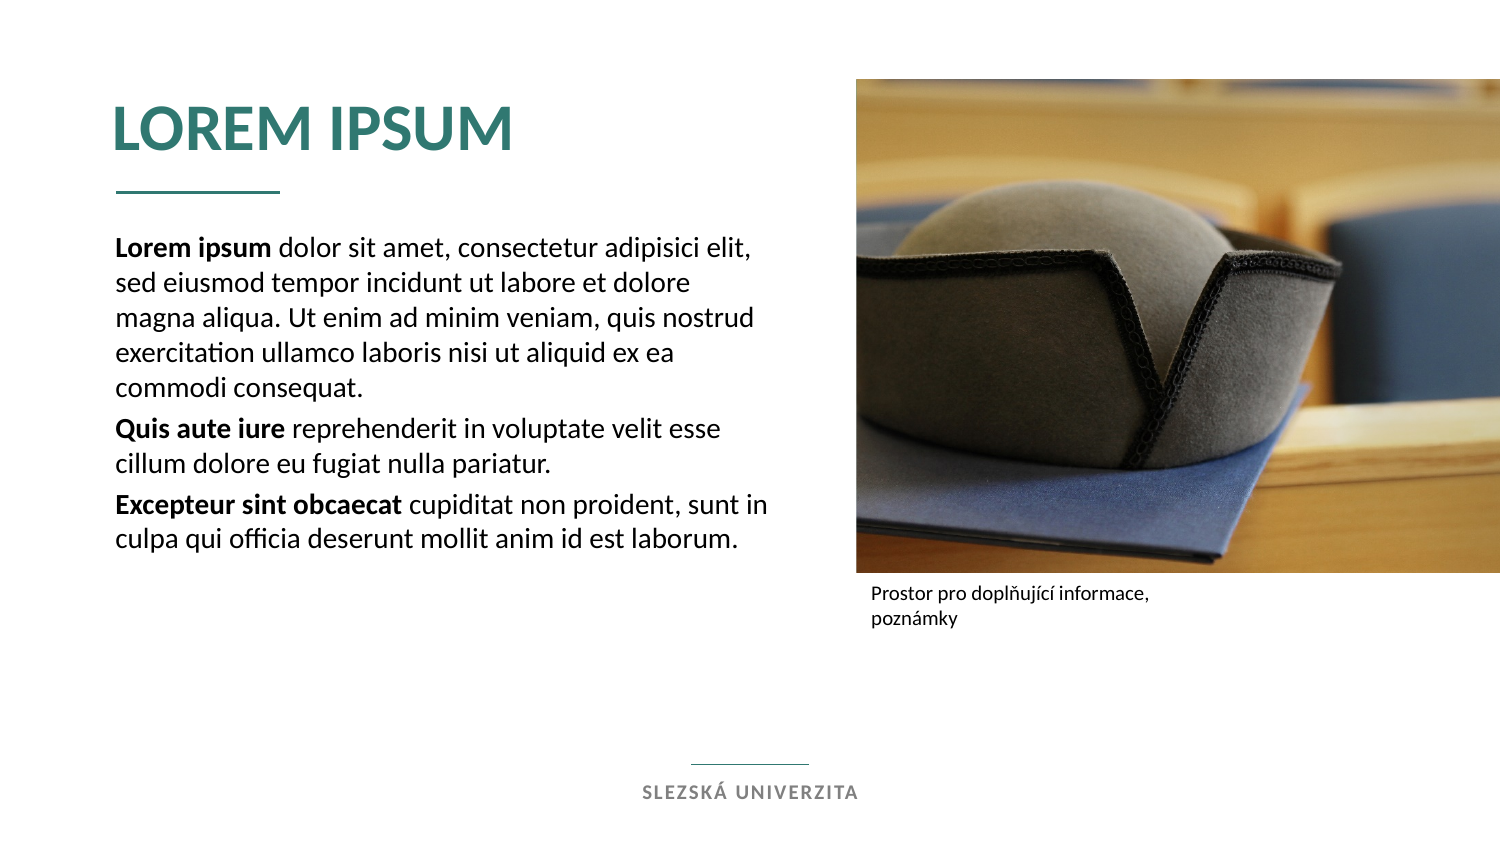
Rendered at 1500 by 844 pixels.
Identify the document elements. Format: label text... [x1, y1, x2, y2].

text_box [623, 764, 877, 812]
picture [855, 79, 1500, 573]
text_box Lorem ipsum [97, 75, 786, 186]
text_box Prostor pro doplňující informace, poznámky [856, 581, 1247, 665]
text_box Lorem ipsum dolor sit amet, consectetur adipisici elit, sed eiusmod tempor incidunt ut labore et dolore magna aliqua. Ut enim ad minim veniam, quis nostrud exercitation ullamco laboris nisi ut aliquid ex ea commodi consequat. Quis aute iure reprehenderit in voluptate velit esse cillum dolore eu fugiat nulla pariatur. Excepteur sint obcaecat cupiditat non proident, sunt in culpa qui officia deserunt mollit anim id est laborum. [100, 220, 786, 665]
